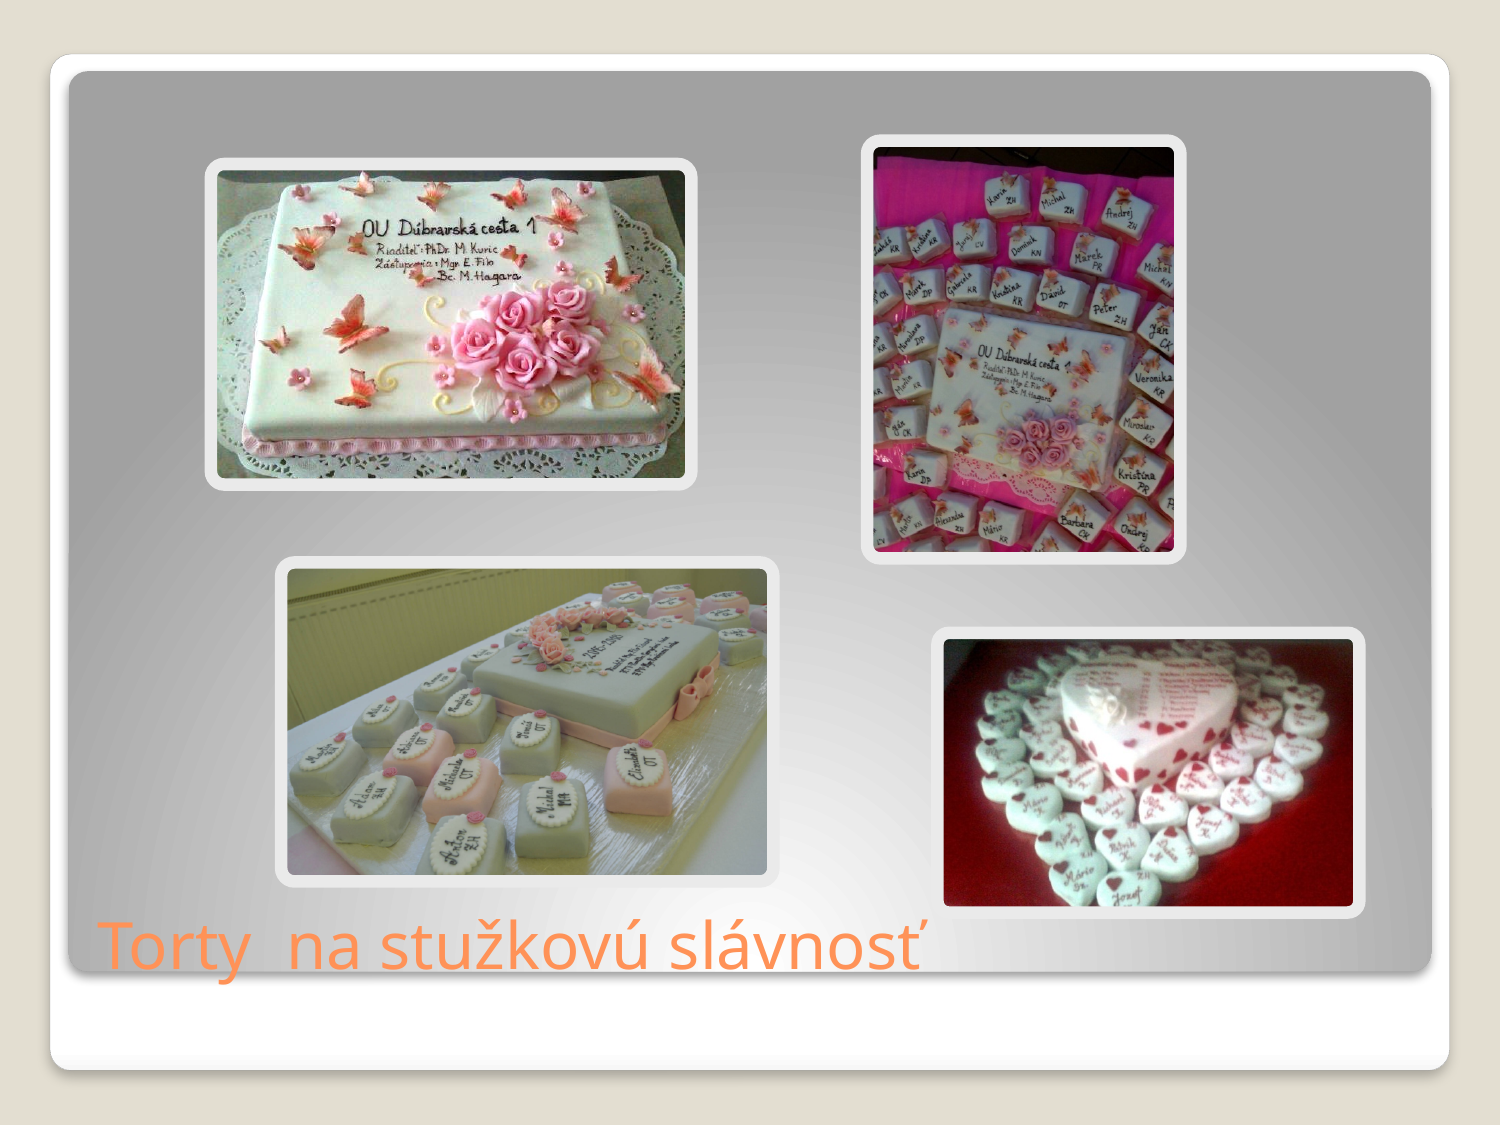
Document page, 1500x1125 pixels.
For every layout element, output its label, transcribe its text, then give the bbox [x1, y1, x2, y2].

picture [814, 147, 1233, 552]
picture [280, 562, 774, 882]
picture [937, 632, 1360, 913]
title Torty na stužkovú slávnosť [82, 817, 1425, 991]
picture [210, 163, 692, 485]
